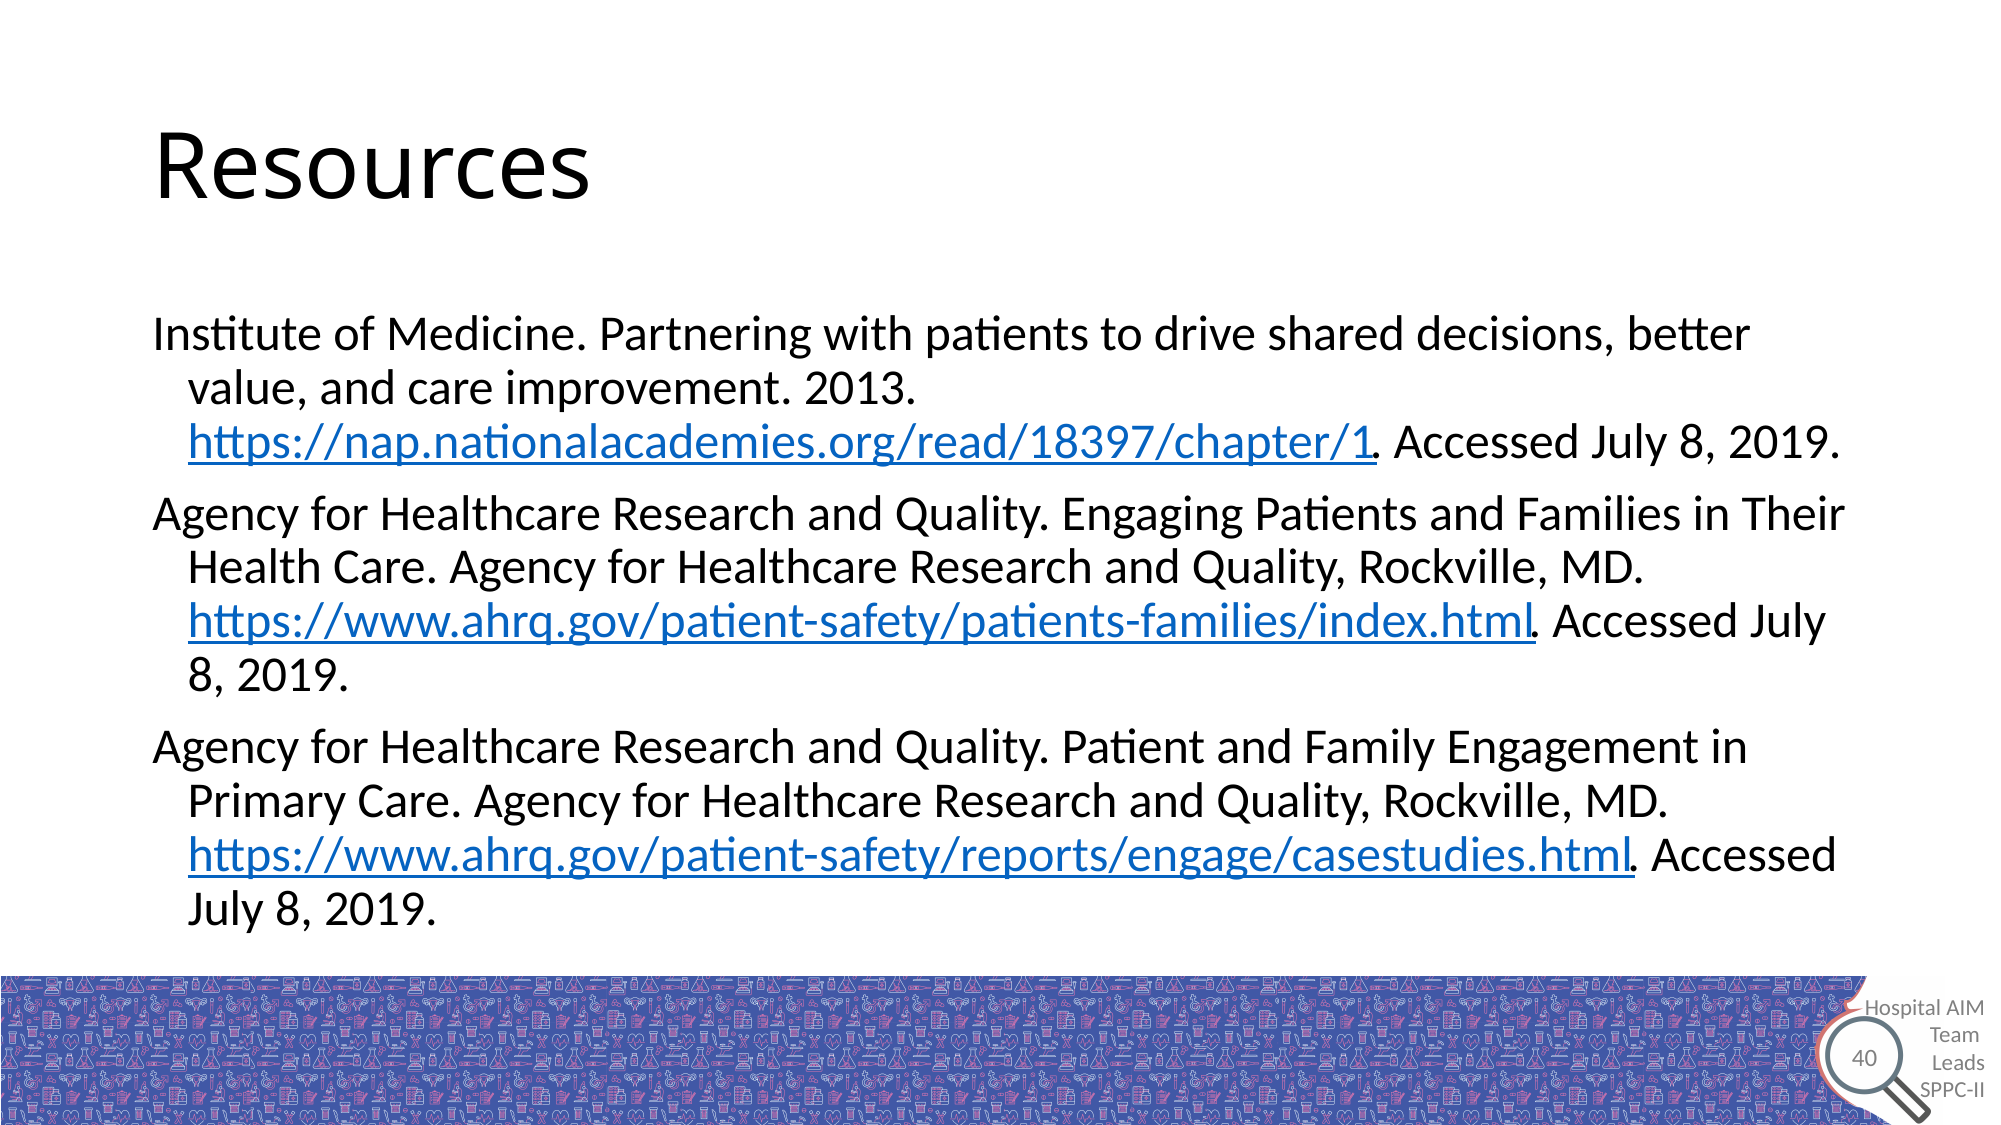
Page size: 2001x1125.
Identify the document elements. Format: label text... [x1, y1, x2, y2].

picture [0, 976, 1992, 1125]
slide_number 40 [1829, 1026, 1900, 1087]
title Resources [137, 59, 1863, 278]
list Institute of Medicine. Partnering with patients to drive shared decisions, better value, and care improvement. 2013. https://nap.nationalacademies.org/read/18397/chapter/1. Accessed July 8, 2019. Agency for Healthcare Research and Quality. Engaging Patients and Families in Their Health Care. Agency for Healthcare Research and Quality, Rockville, MD. https://www.ahrq.gov/patient-safety/patients-families/index.html. Accessed July 8, 2019. Agency for Healthcare Research and Quality. Patient and Family Engagement in Primary Care. Agency for Healthcare Research and Quality, Rockville, MD. https://www.ahrq.gov/patient-safety/reports/engage/casestudies.html. Accessed July 8, 2019. [137, 299, 1863, 956]
